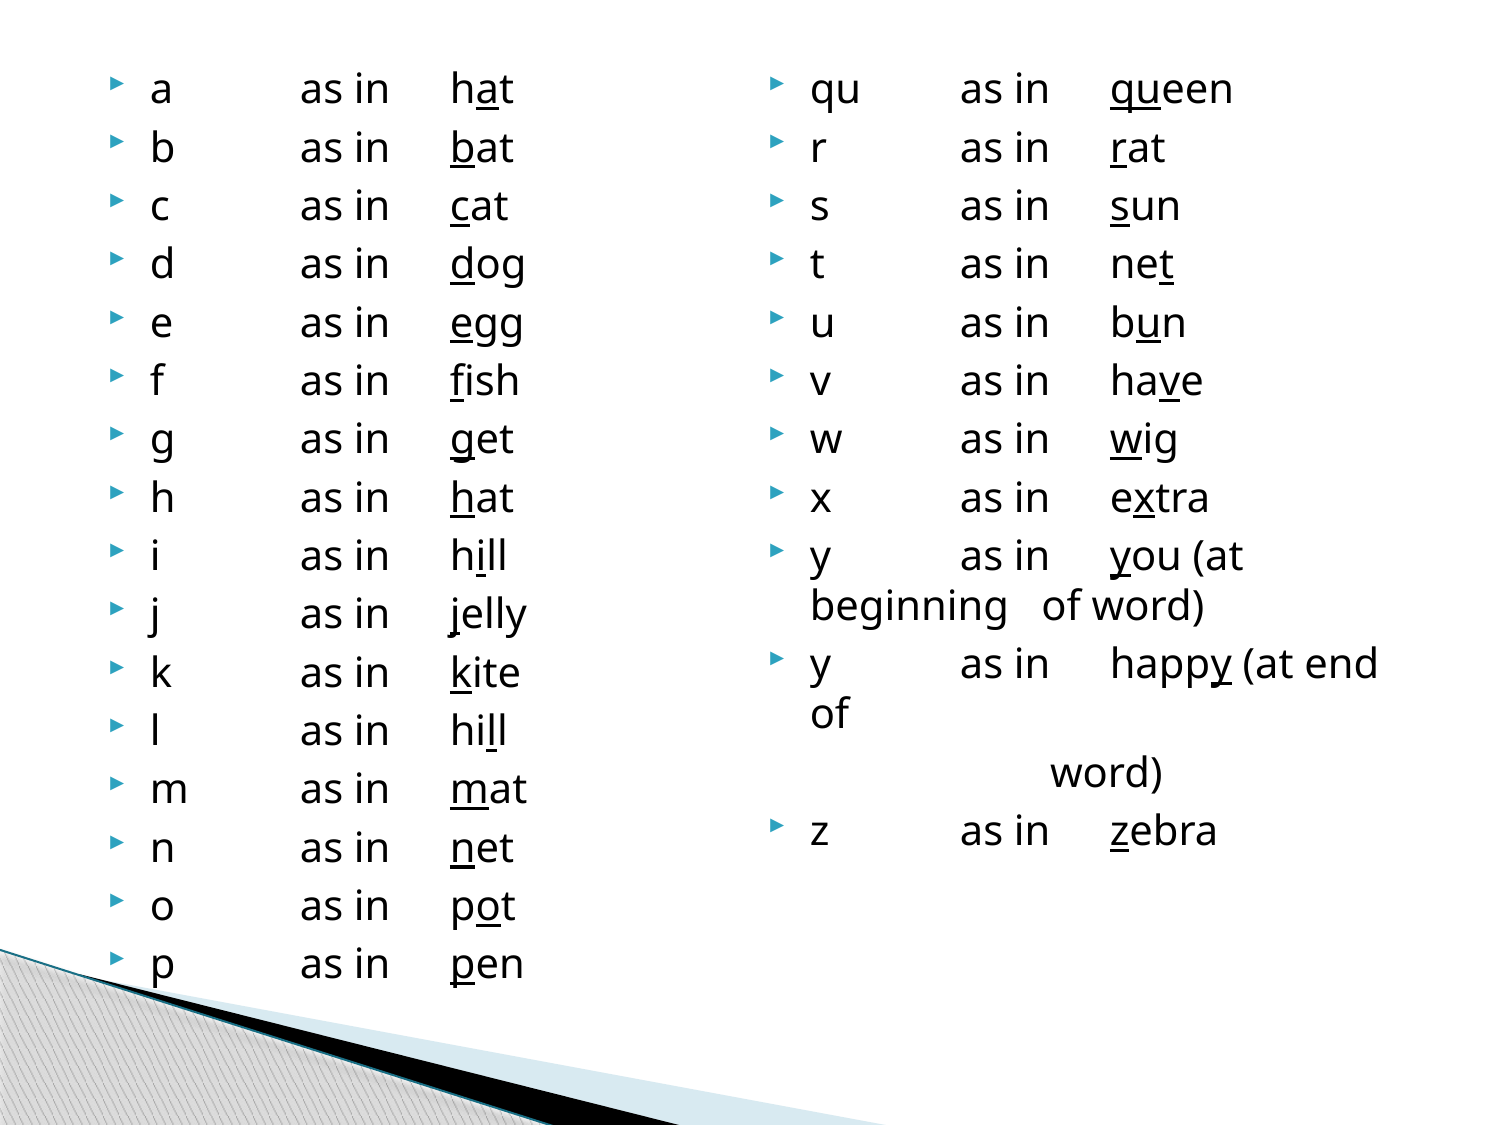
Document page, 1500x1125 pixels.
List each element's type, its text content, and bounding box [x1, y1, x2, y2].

list a as in hat b as in bat c as in cat d as in dog e as in egg f as in fish g as in get h as in hat i as in hill j as in jelly k as in kite l as in hill m as in mat n as in net o as in pot p as in pen qu as in queen r as in rat s as in sun t as in net u as in bun v as in have w as in wig x as in extra y as in you (at beginning of word) y as in happy (at end of word) z as in zebra [74, 54, 1426, 1006]
